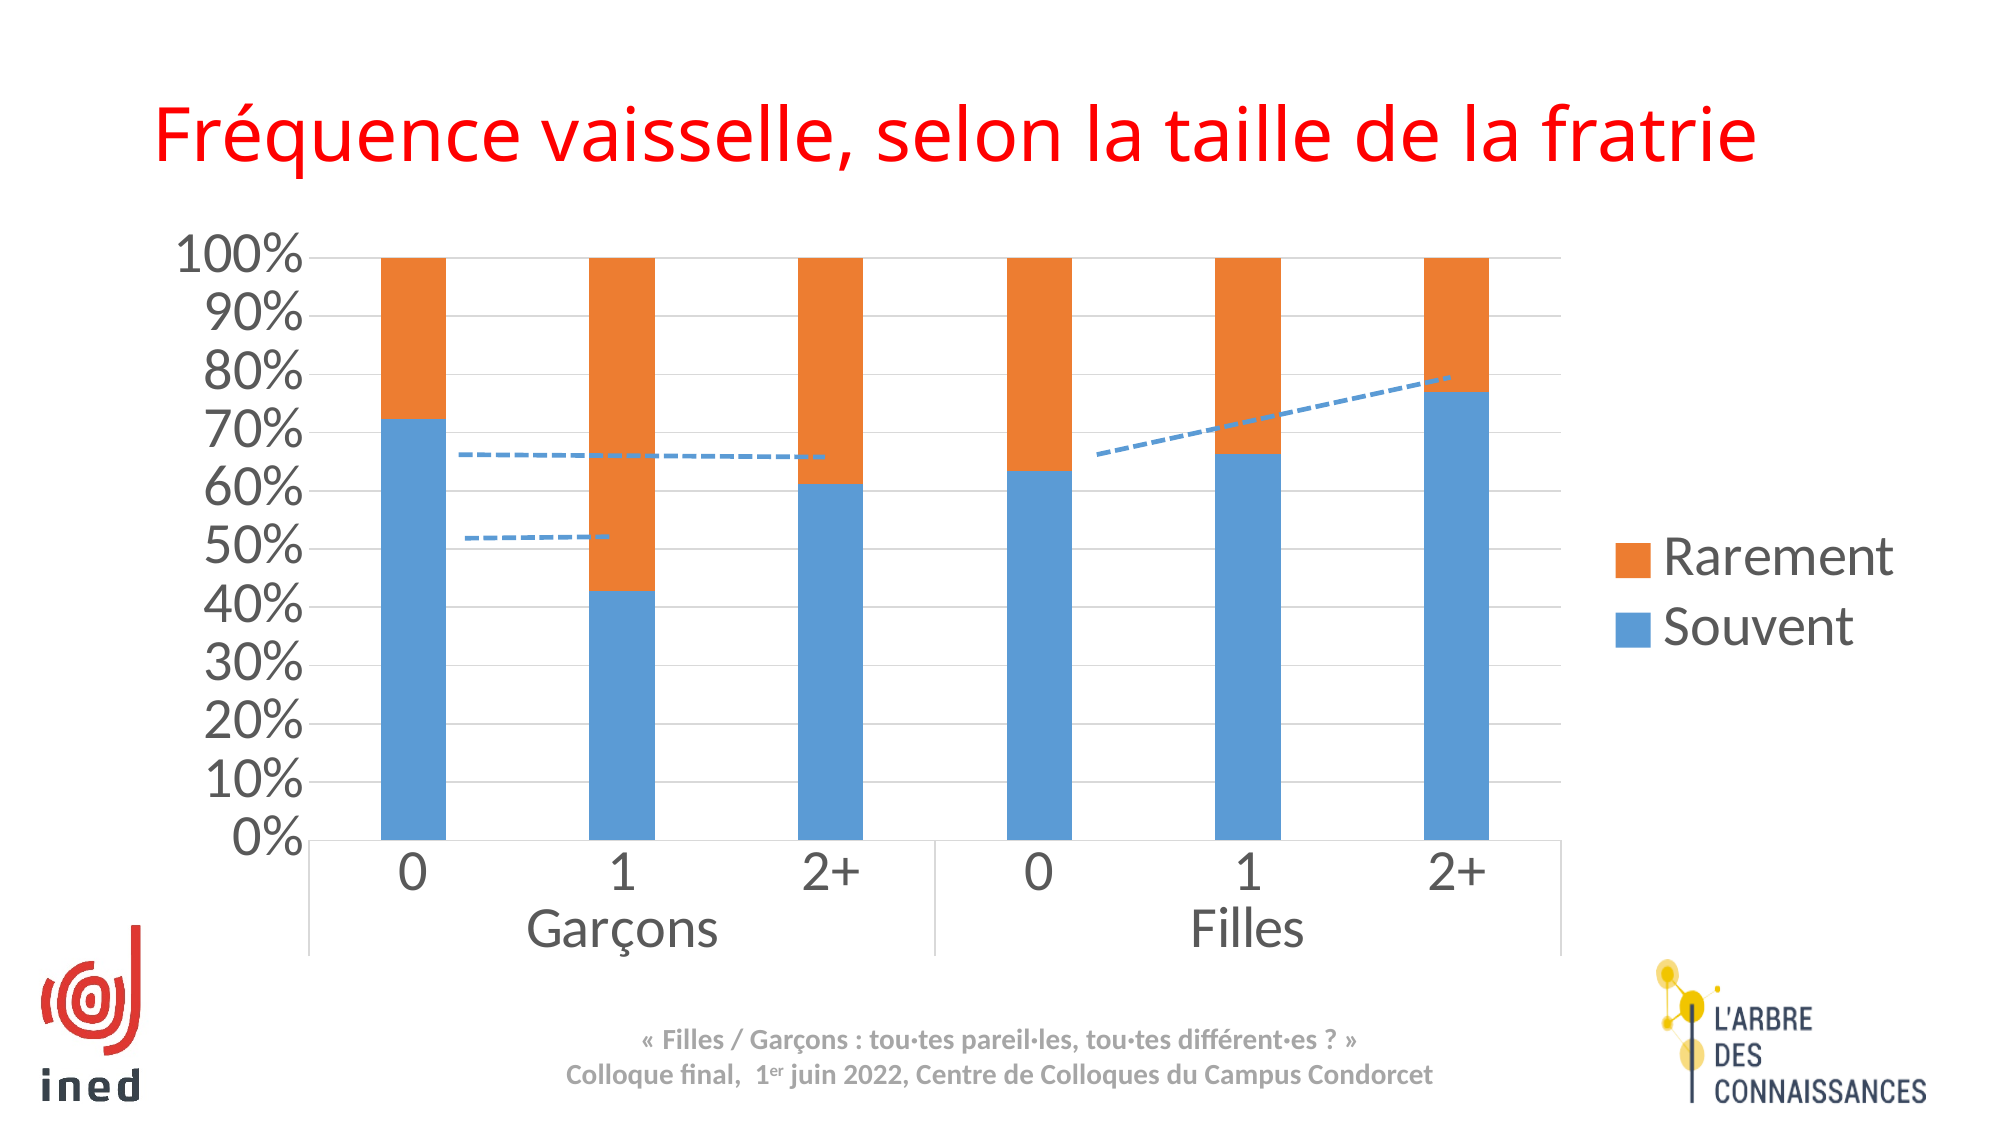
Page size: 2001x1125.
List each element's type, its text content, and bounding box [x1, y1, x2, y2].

chart [137, 213, 1927, 978]
picture [17, 903, 164, 1123]
title Fréquence vaisselle, selon la taille de la fratrie [137, 59, 1863, 213]
picture [1656, 978, 1926, 1106]
